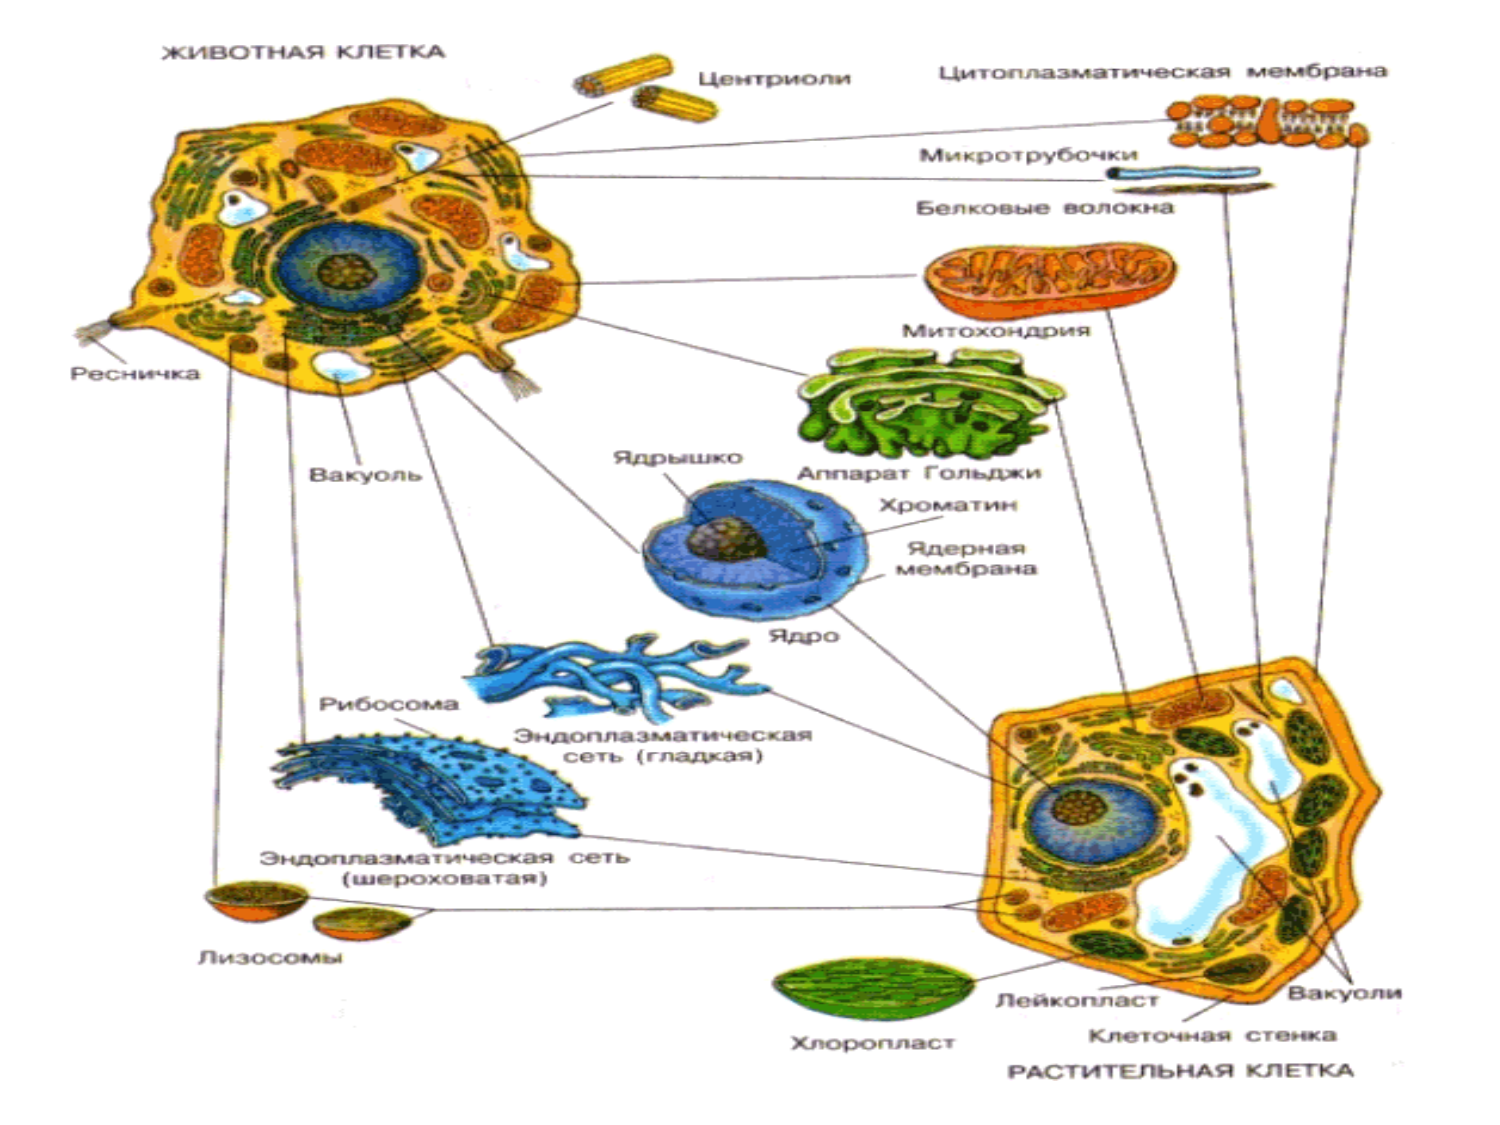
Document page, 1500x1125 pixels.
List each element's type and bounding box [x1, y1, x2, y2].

picture [70, 44, 1407, 1081]
